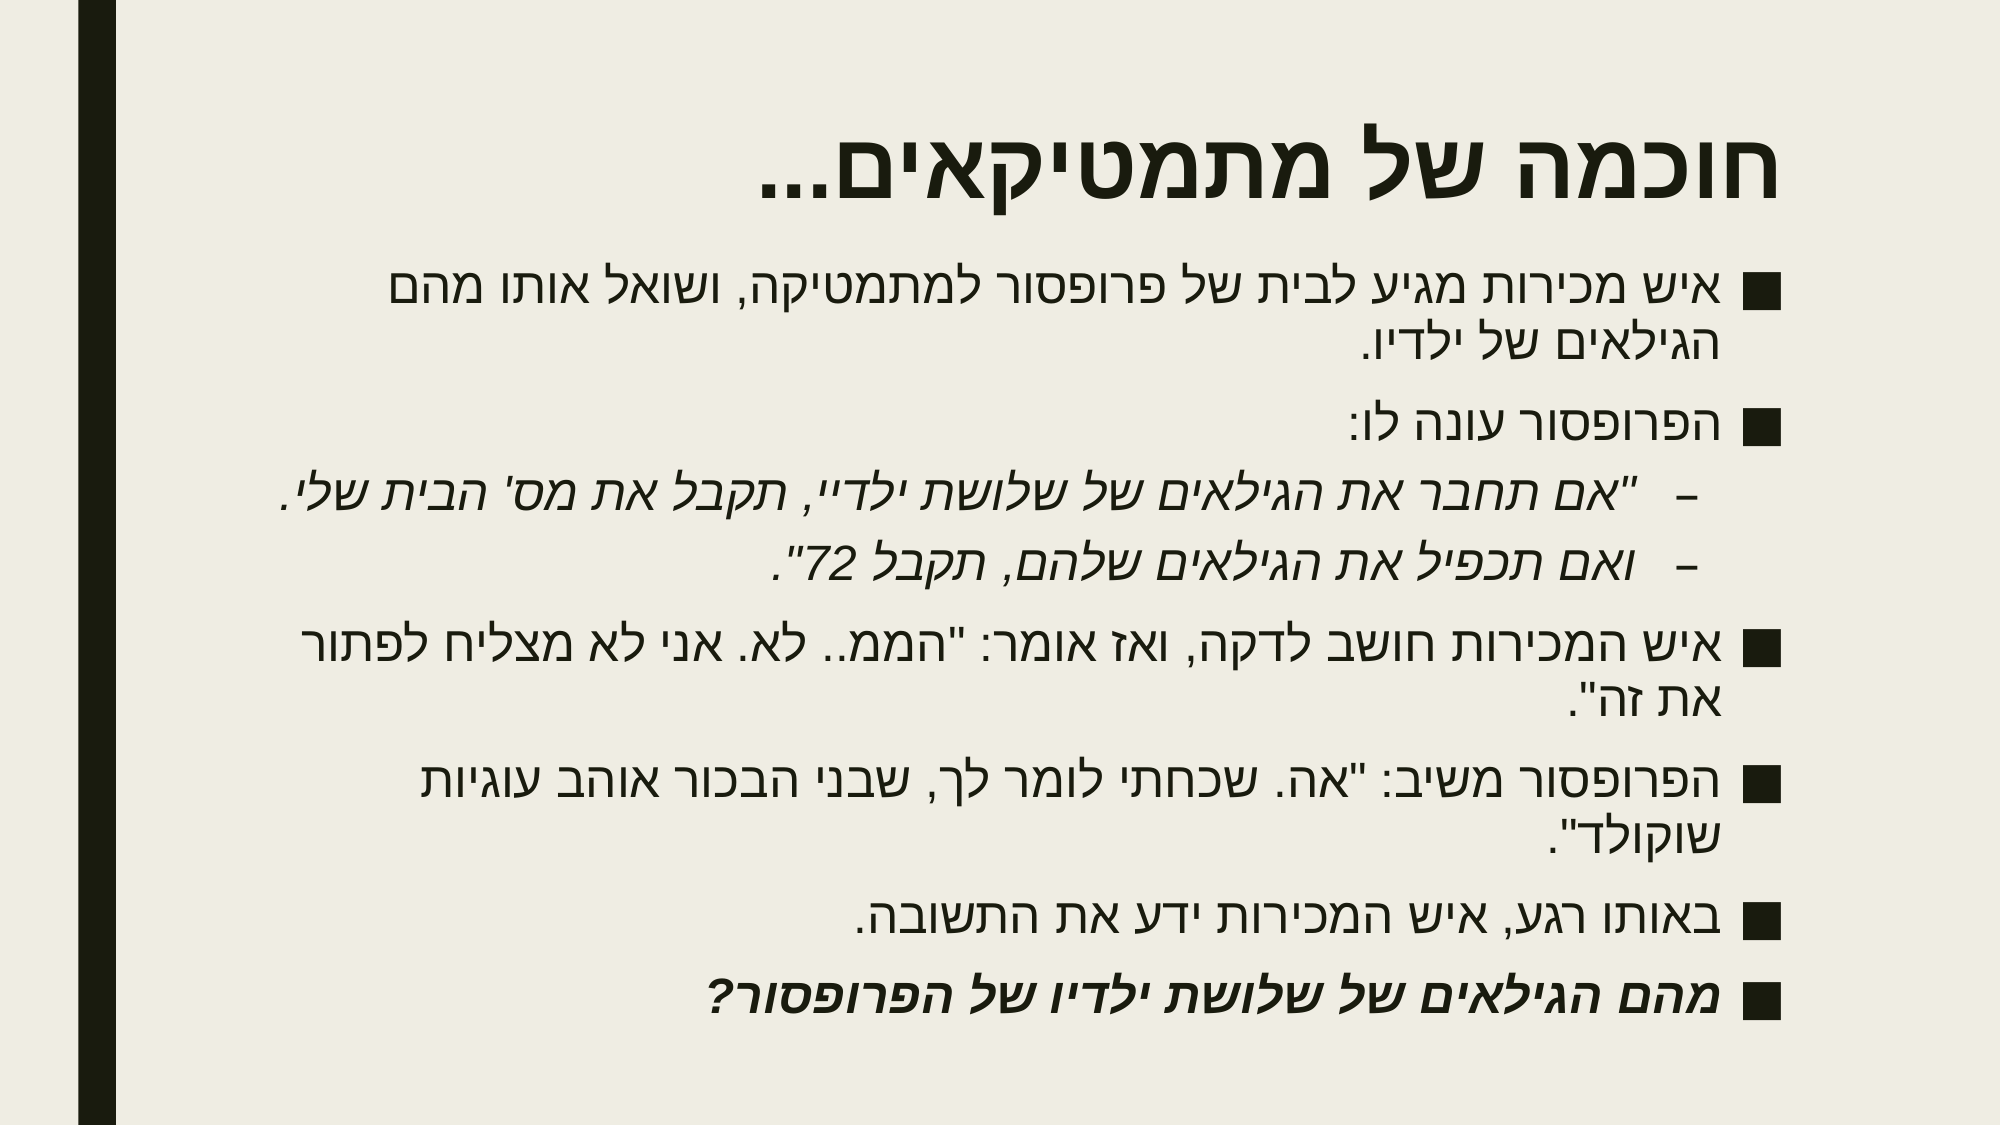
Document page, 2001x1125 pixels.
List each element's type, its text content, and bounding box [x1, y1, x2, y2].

list איש מכירות מגיע לבית של פרופסור למתמטיקה, ושואל אותו מהם הגילאים של ילדיו. הפרופסור עונה לו: "אם תחבר את הגילאים של שלושת ילדיי, תקבל את מס' הבית שלי. ואם תכפיל את הגילאים שלהם, תקבל 72". איש המכירות חושב לדקה, ואז אומר: "הממ.. לא. אני לא מצליח לפתור את זה". הפרופסור משיב: "אה. שכחתי לומר לך, שבני הבכור אוהב עוגיות שוקולד". באותו רגע, איש המכירות ידע את התשובה. מהם הגילאים של שלושת ילדיו של הפרופסור? [225, 251, 1800, 1040]
title חוכמה של מתמטיקאים... [225, 112, 1800, 251]
